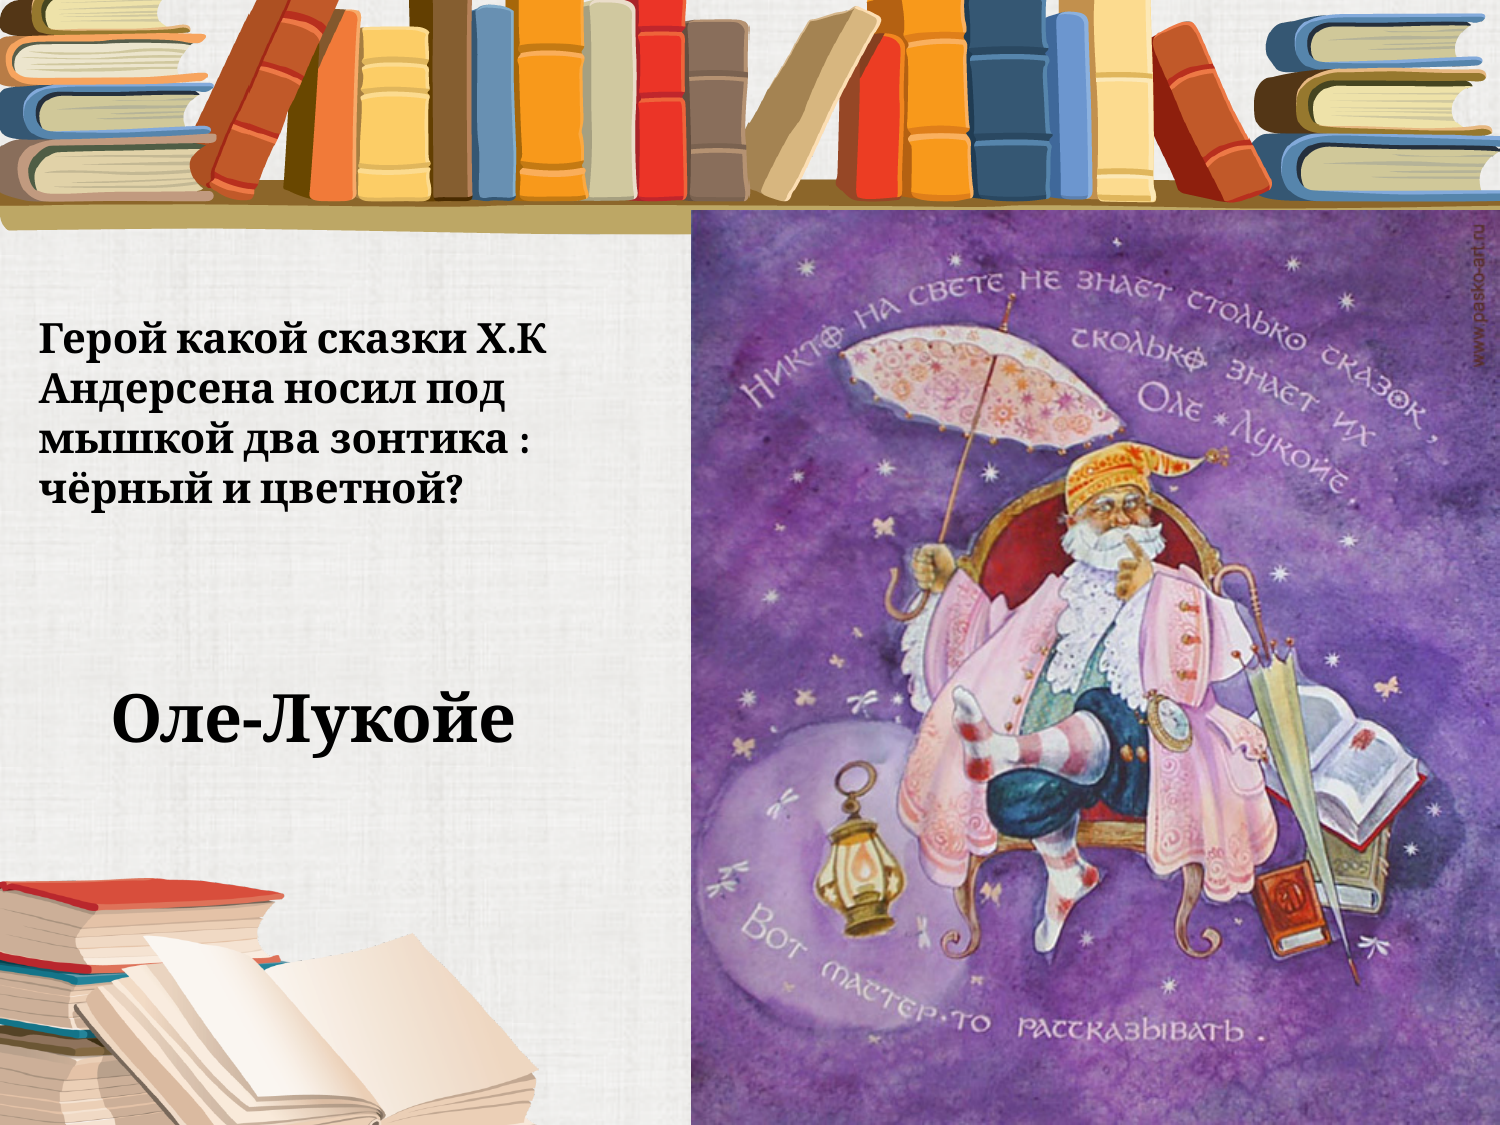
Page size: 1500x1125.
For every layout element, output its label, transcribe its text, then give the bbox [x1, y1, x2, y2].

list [690, 210, 1500, 1125]
text_box Оле-Лукойе [88, 668, 539, 792]
picture [0, 0, 1500, 235]
list Герой какой сказки Х.К Андерсена носил под мышкой два зонтика : чёрный и цветной? [23, 304, 680, 540]
picture [0, 878, 539, 1125]
